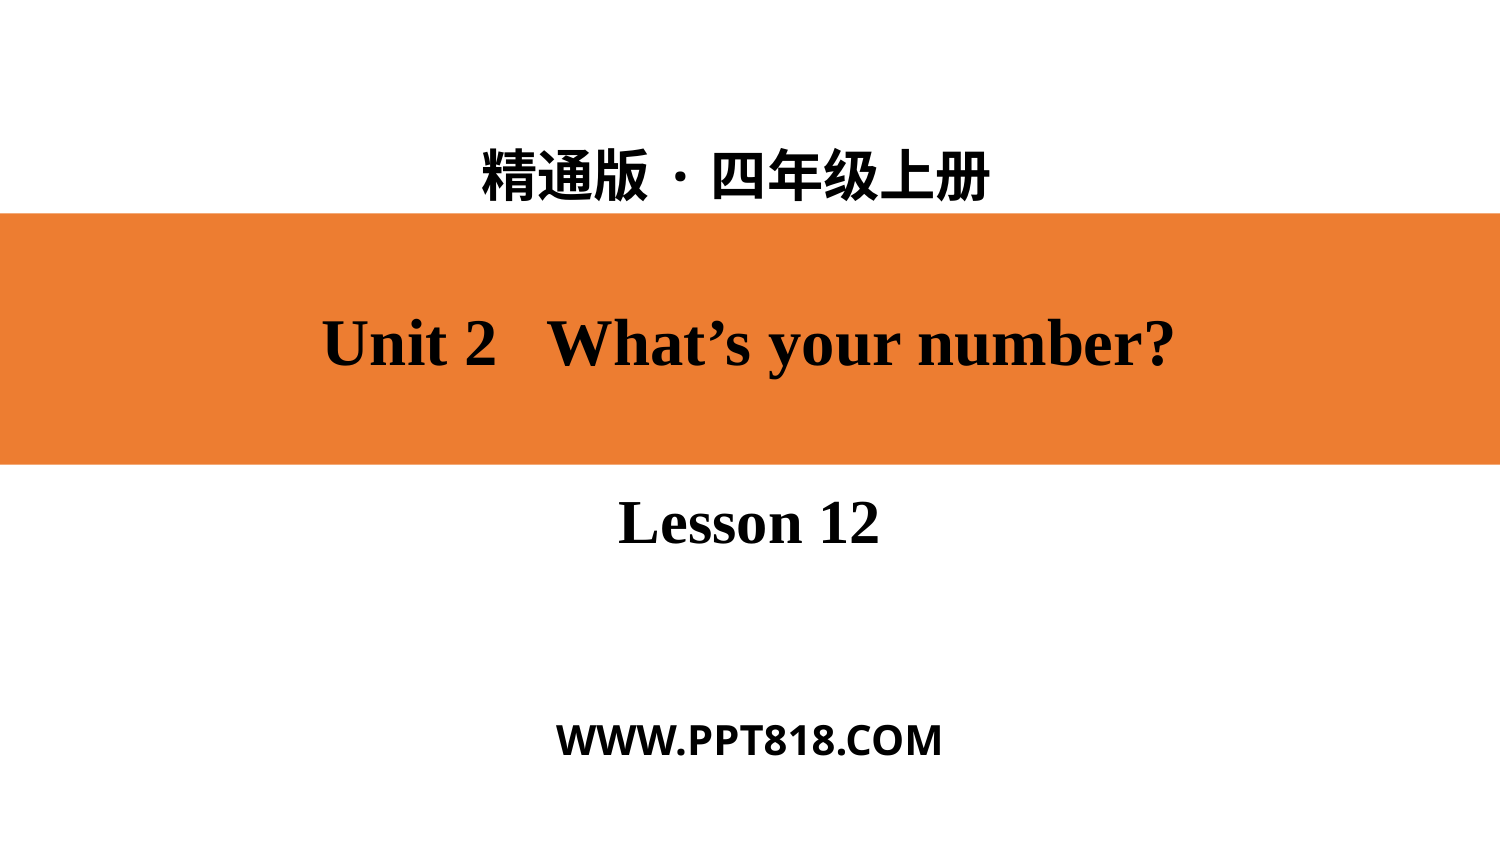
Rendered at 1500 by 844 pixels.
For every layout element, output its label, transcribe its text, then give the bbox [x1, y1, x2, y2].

text_box WWW.PPT818.COM [0, 701, 1500, 772]
text_box Lesson 12 [607, 475, 893, 562]
text_box Unit 2 What’s your number? [0, 213, 1500, 465]
text_box 精通版·四年级上册 [439, 134, 1034, 213]
